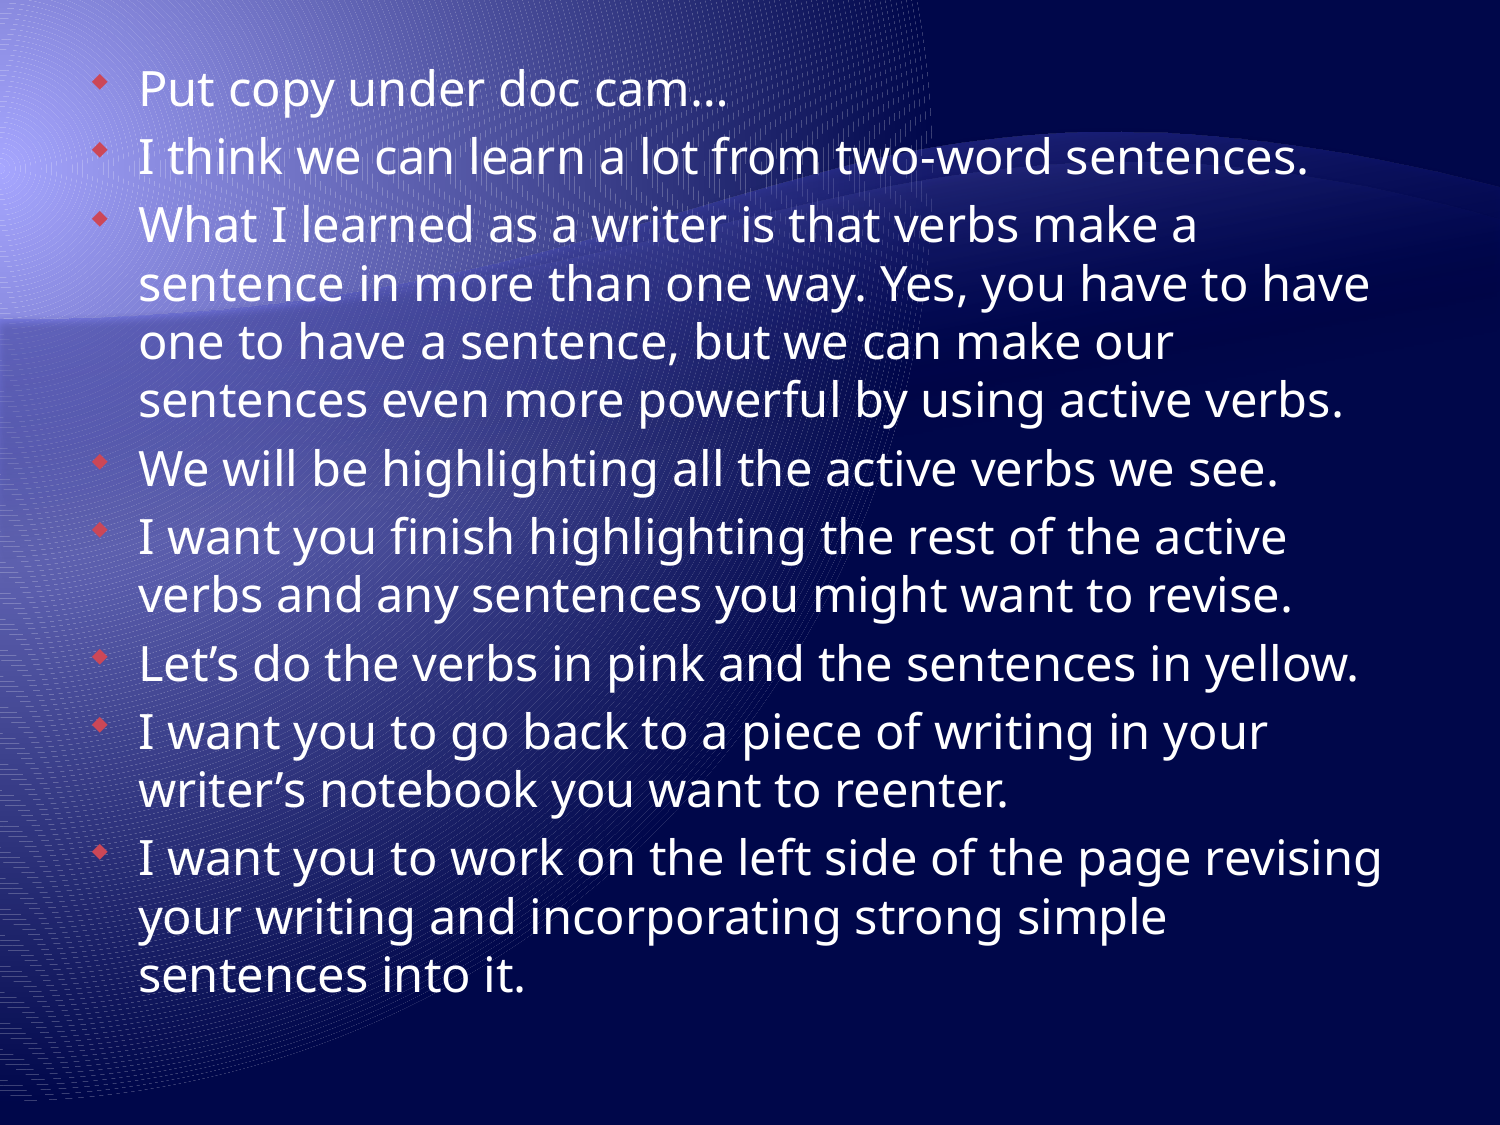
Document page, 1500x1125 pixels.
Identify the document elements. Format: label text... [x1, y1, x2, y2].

list Put copy under doc cam… I think we can learn a lot from two-word sentences. What I learned as a writer is that verbs make a sentence in more than one way. Yes, you have to have one to have a sentence, but we can make our sentences even more powerful by using active verbs. We will be highlighting all the active verbs we see. I want you finish highlighting the rest of the active verbs and any sentences you might want to revise. Let’s do the verbs in pink and the sentences in yellow. I want you to go back to a piece of writing in your writer’s notebook you want to reenter. I want you to work on the left side of the page revising your writing and incorporating strong simple sentences into it. [75, 50, 1425, 1033]
